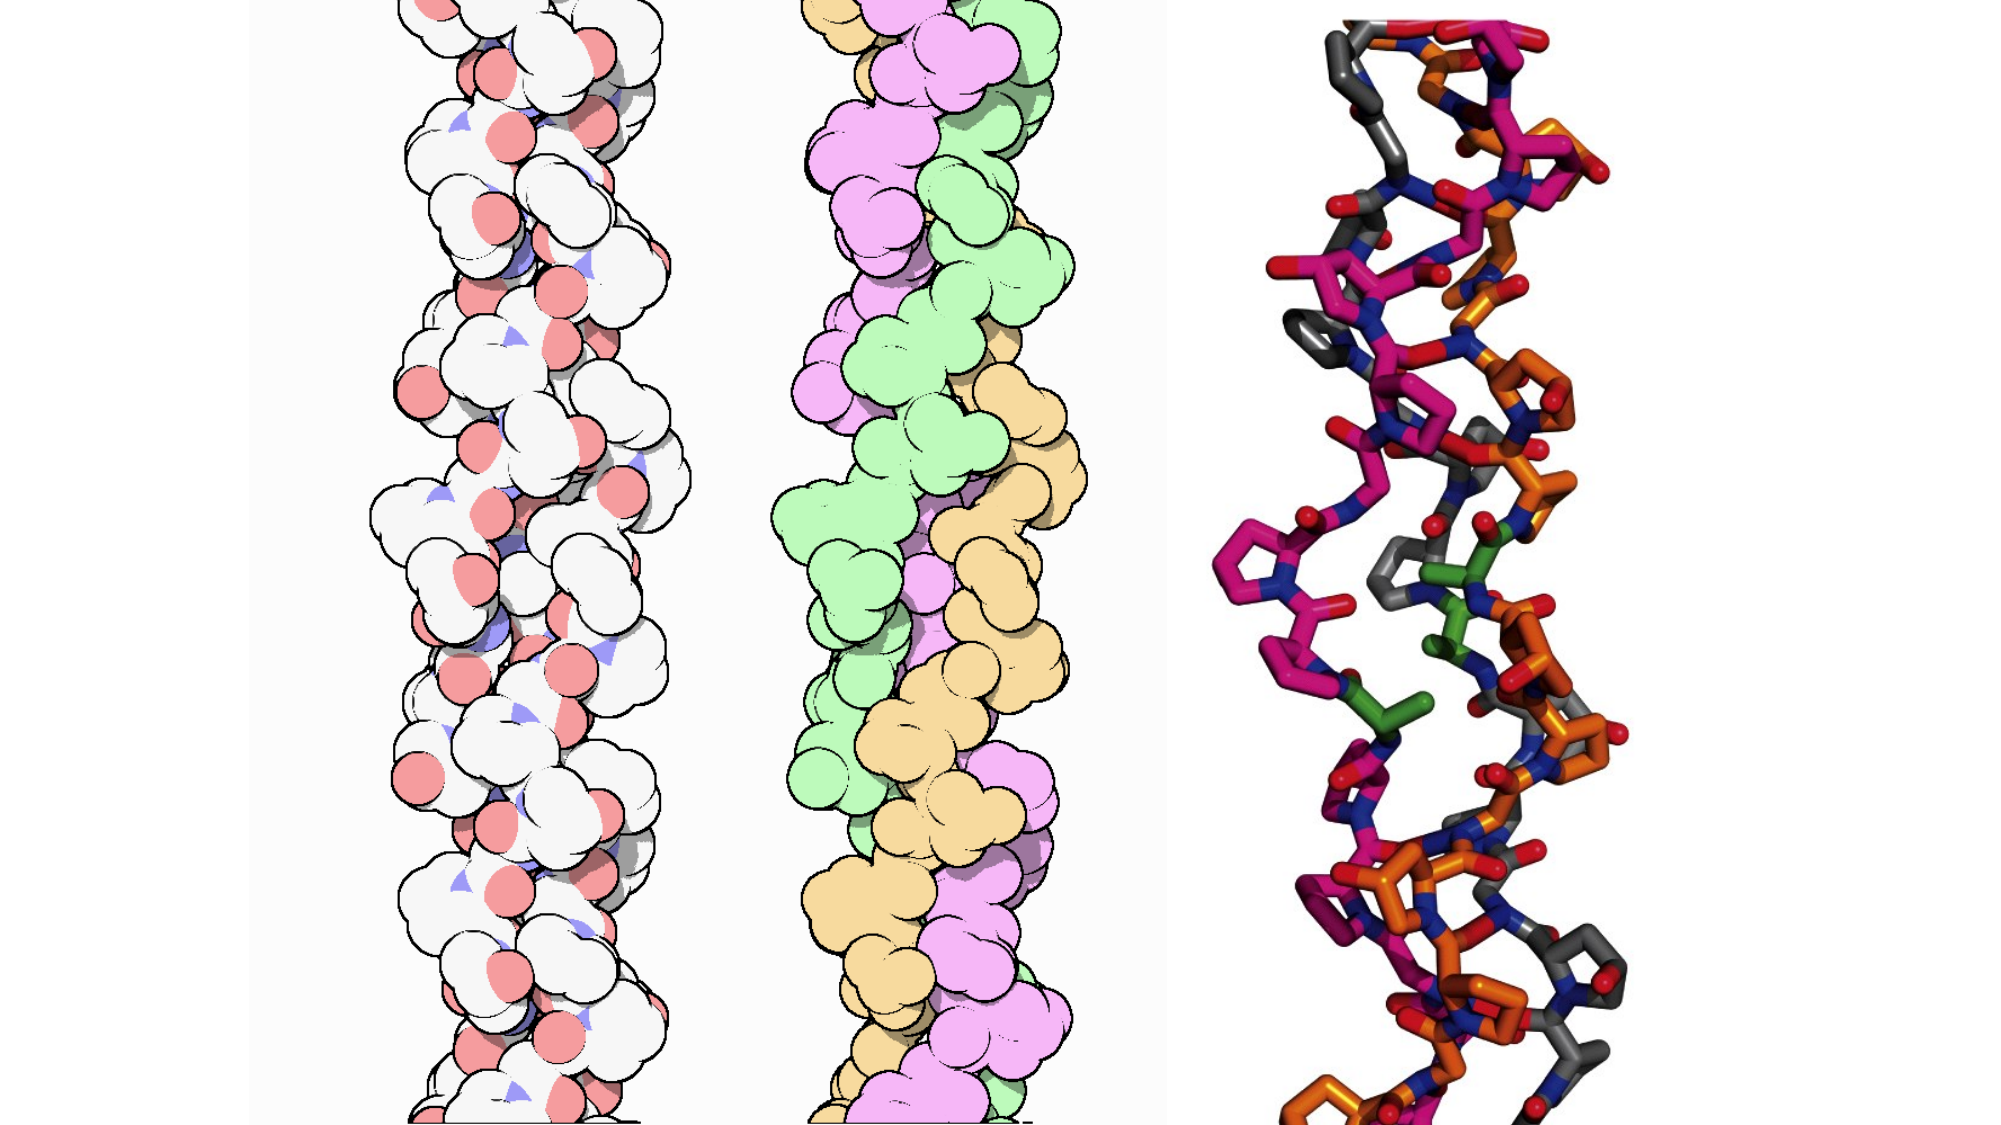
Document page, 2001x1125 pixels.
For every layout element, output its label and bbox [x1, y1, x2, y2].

picture [249, 0, 1750, 1125]
